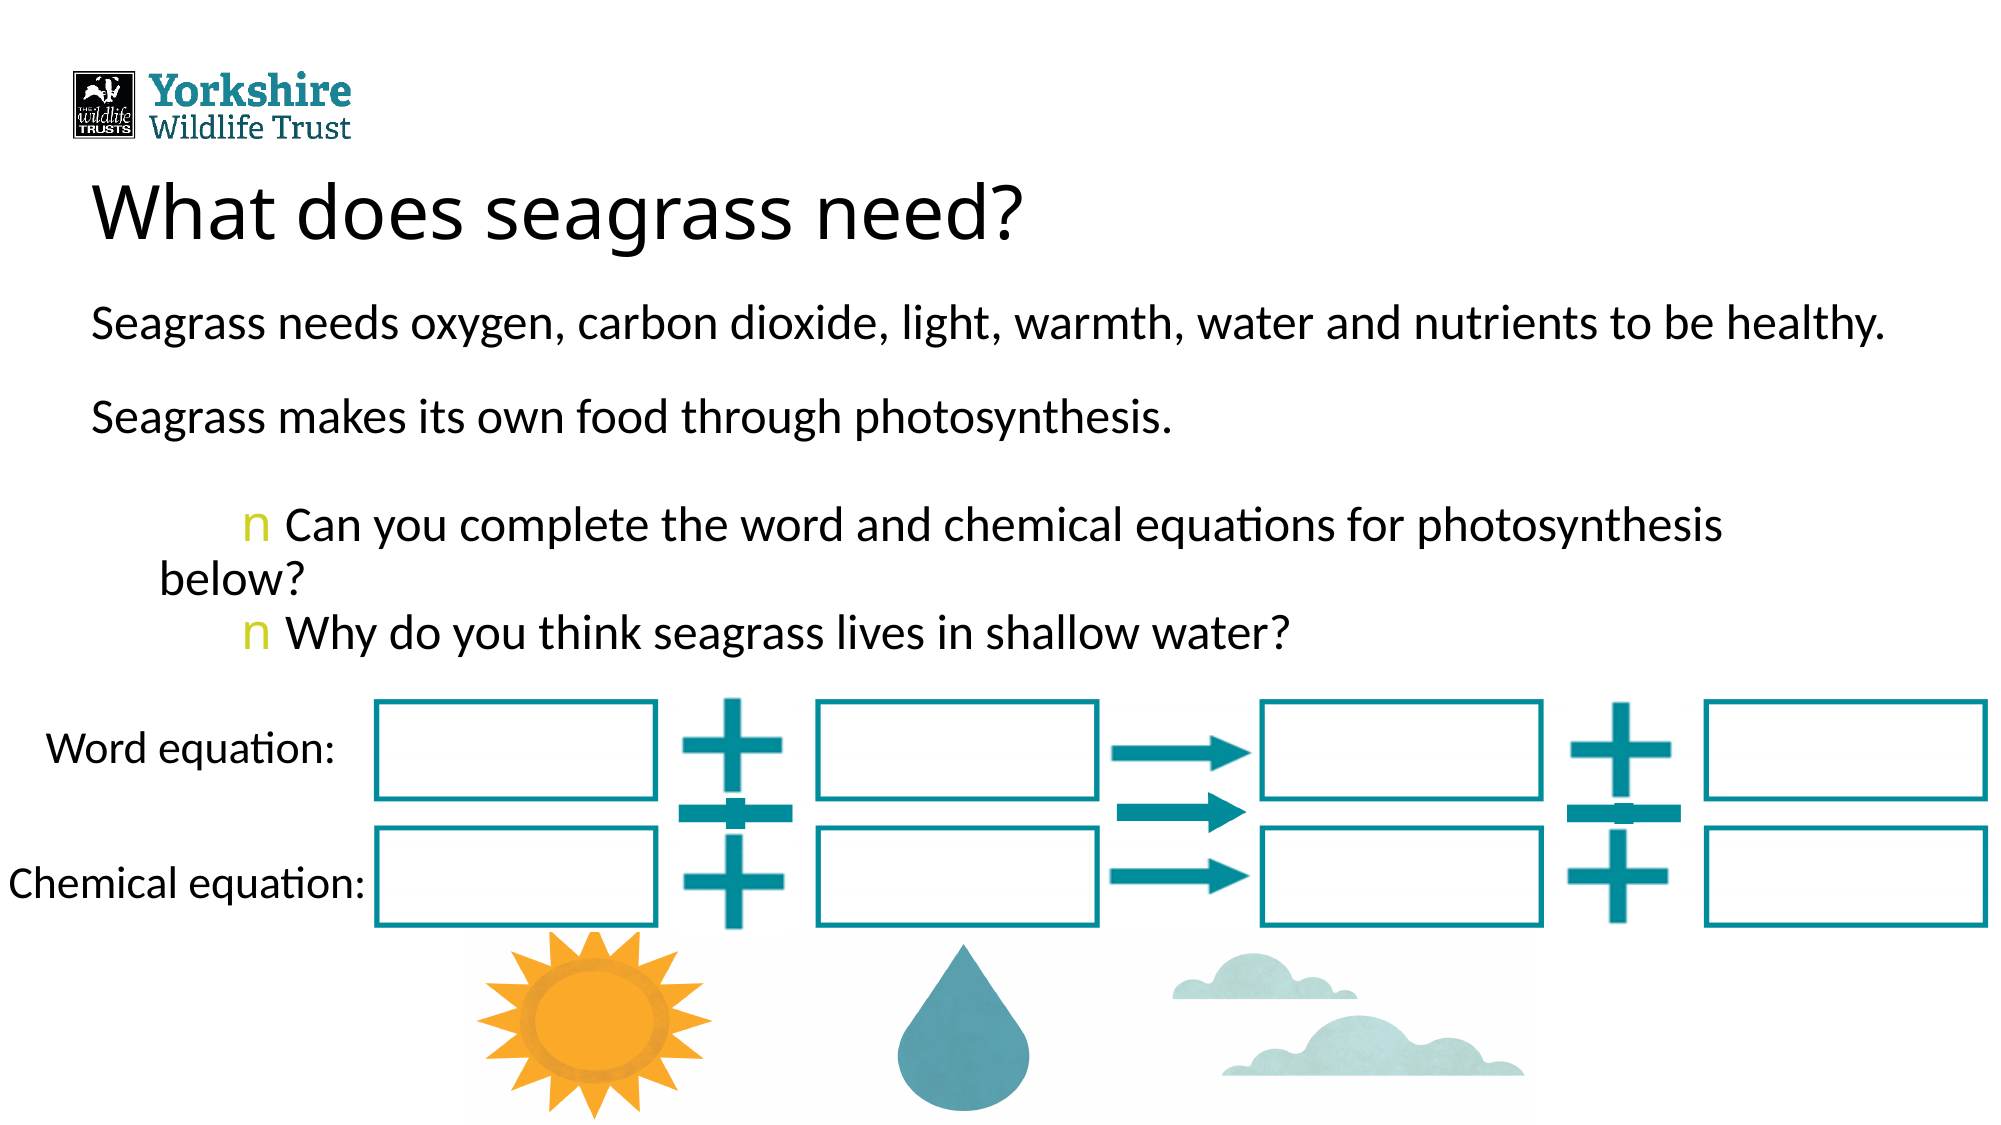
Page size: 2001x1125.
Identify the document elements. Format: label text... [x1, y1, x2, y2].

picture [363, 685, 2000, 1125]
text_box Word equation: [30, 710, 355, 780]
text_box What does seagrass need? Seagrass needs oxygen, carbon dioxide, light, warmth, water and nutrients to be healthy. Seagrass makes its own food through photosynthesis. n Can you complete the word and chemical equations for photosynthesis below? n Why do you think seagrass lives in shallow water? [76, 136, 1923, 699]
picture [73, 71, 351, 140]
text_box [194, 879, 337, 933]
text_box Chemical equation: [0, 845, 363, 916]
